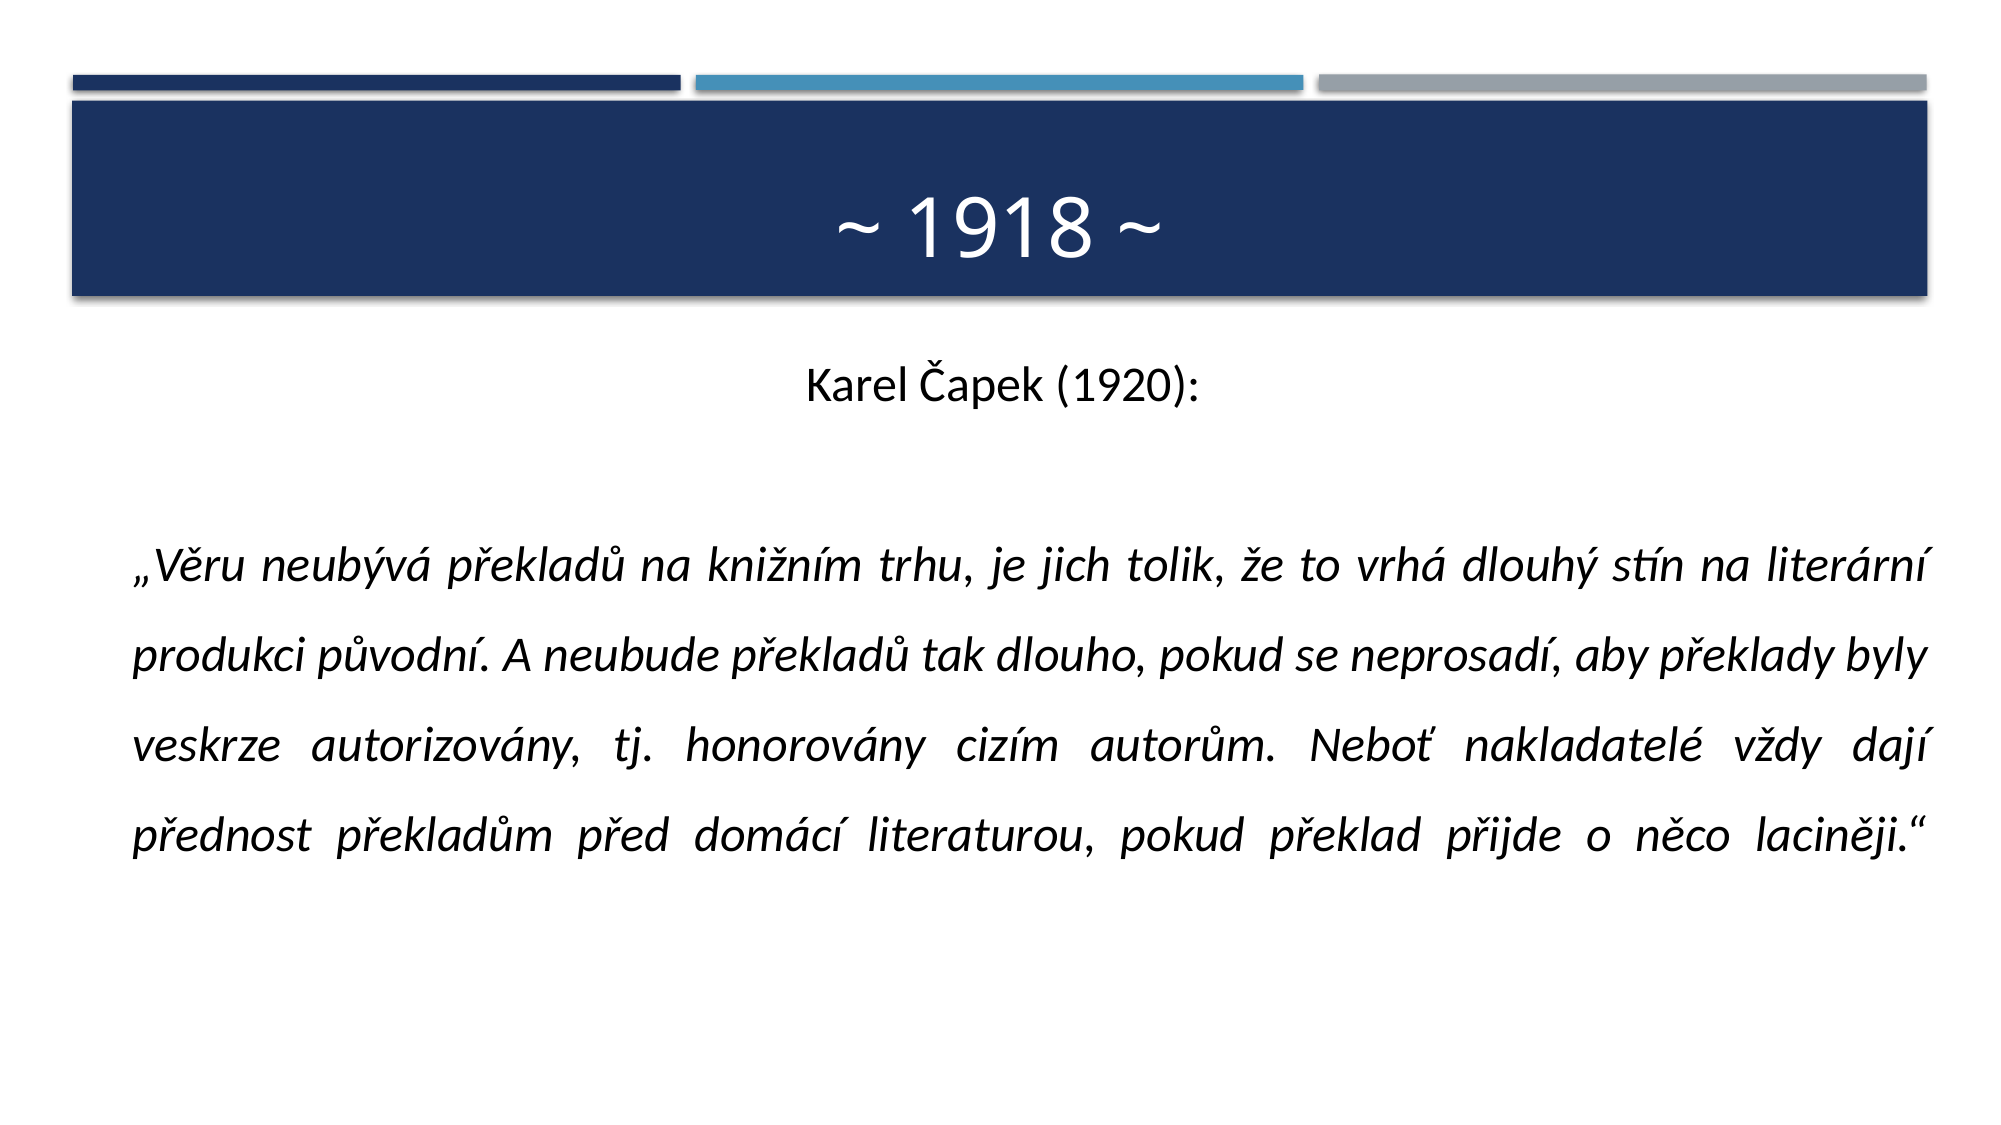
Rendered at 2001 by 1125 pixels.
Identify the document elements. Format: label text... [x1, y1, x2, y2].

text_box Karel Čapek (1920): „Věru neubývá překladů na knižním trhu, je jich tolik, že to vrhá dlouhý stín na literární produkci původní. A neubude překladů tak dlouho, pokud se neprosadí, aby překlady byly veskrze autorizovány, tj. honorovány cizím autorům. Neboť nakladatelé vždy dají přednost překladům před domácí literaturou, pokud překlad přijde o něco laciněji.“ [0, 314, 1944, 960]
title ~ 1918 ~ [95, 115, 1905, 282]
